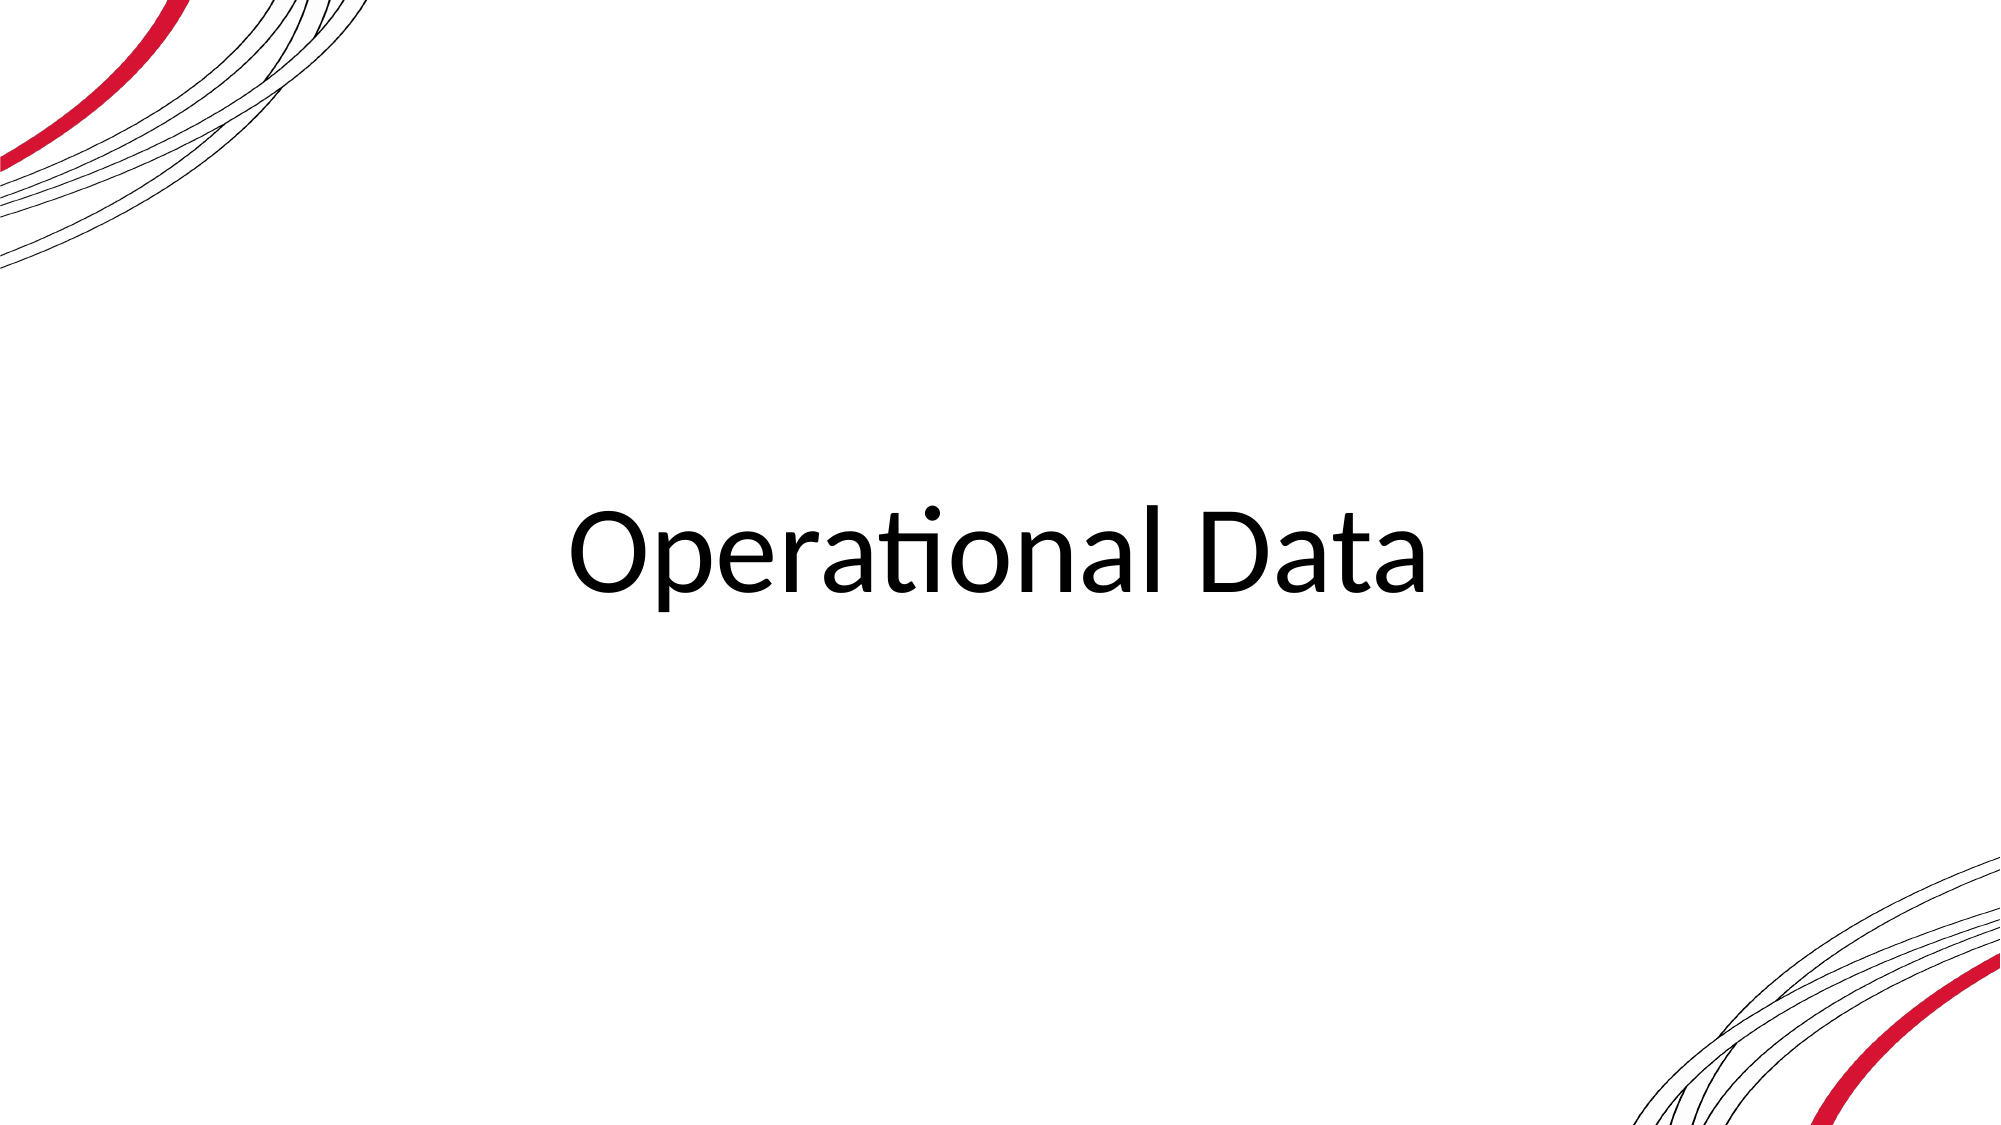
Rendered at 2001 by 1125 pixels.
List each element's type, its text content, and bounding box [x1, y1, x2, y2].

title Operational Data [249, 235, 1750, 628]
picture [0, 0, 369, 270]
picture [1631, 854, 2000, 1125]
